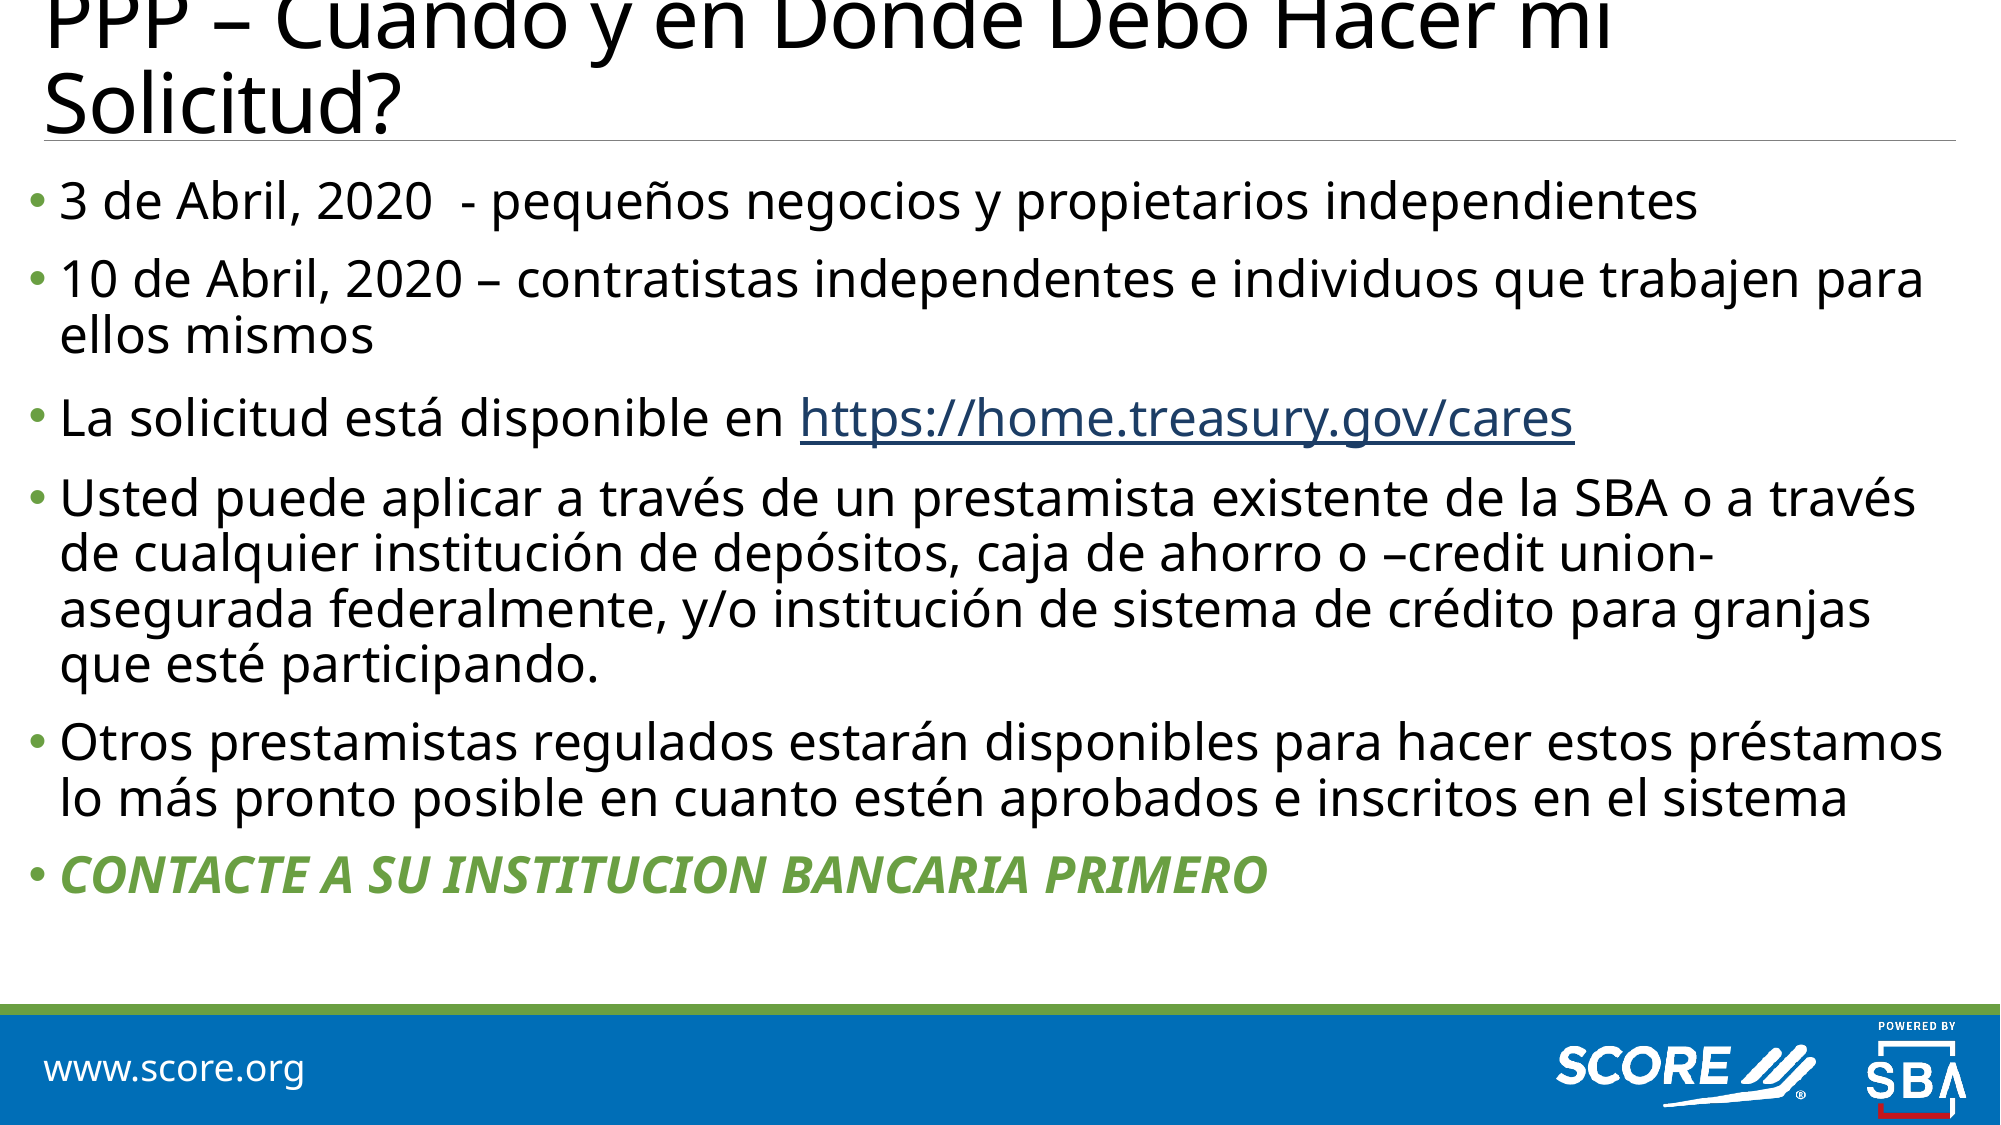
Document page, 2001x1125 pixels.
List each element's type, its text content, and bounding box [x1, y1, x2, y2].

picture [1553, 1040, 1818, 1116]
picture [1864, 1016, 1969, 1122]
list 3 de Abril, 2020 - pequeños negocios y propietarios independientes 10 de Abril, 2020 – contratistas independentes e individuos que trabajen para ellos mismos La solicitud está disponible en https://home.treasury.gov/cares Usted puede aplicar a través de un prestamista existente de la SBA o a través de cualquier institución de depósitos, caja de ahorro o –credit union- asegurada federalmente, y/o institución de sistema de crédito para granjas que esté participando. Otros prestamistas regulados estarán disponibles para hacer estos préstamos lo más pronto posible en cuanto estén aprobados e inscritos en el sistema CONTACTE A SU INSTITUCION BANCARIA PRIMERO [28, 168, 1956, 963]
title PPP – Cuándo y en Dónde Debo Hacer mi Solicitud? [28, 47, 1956, 159]
